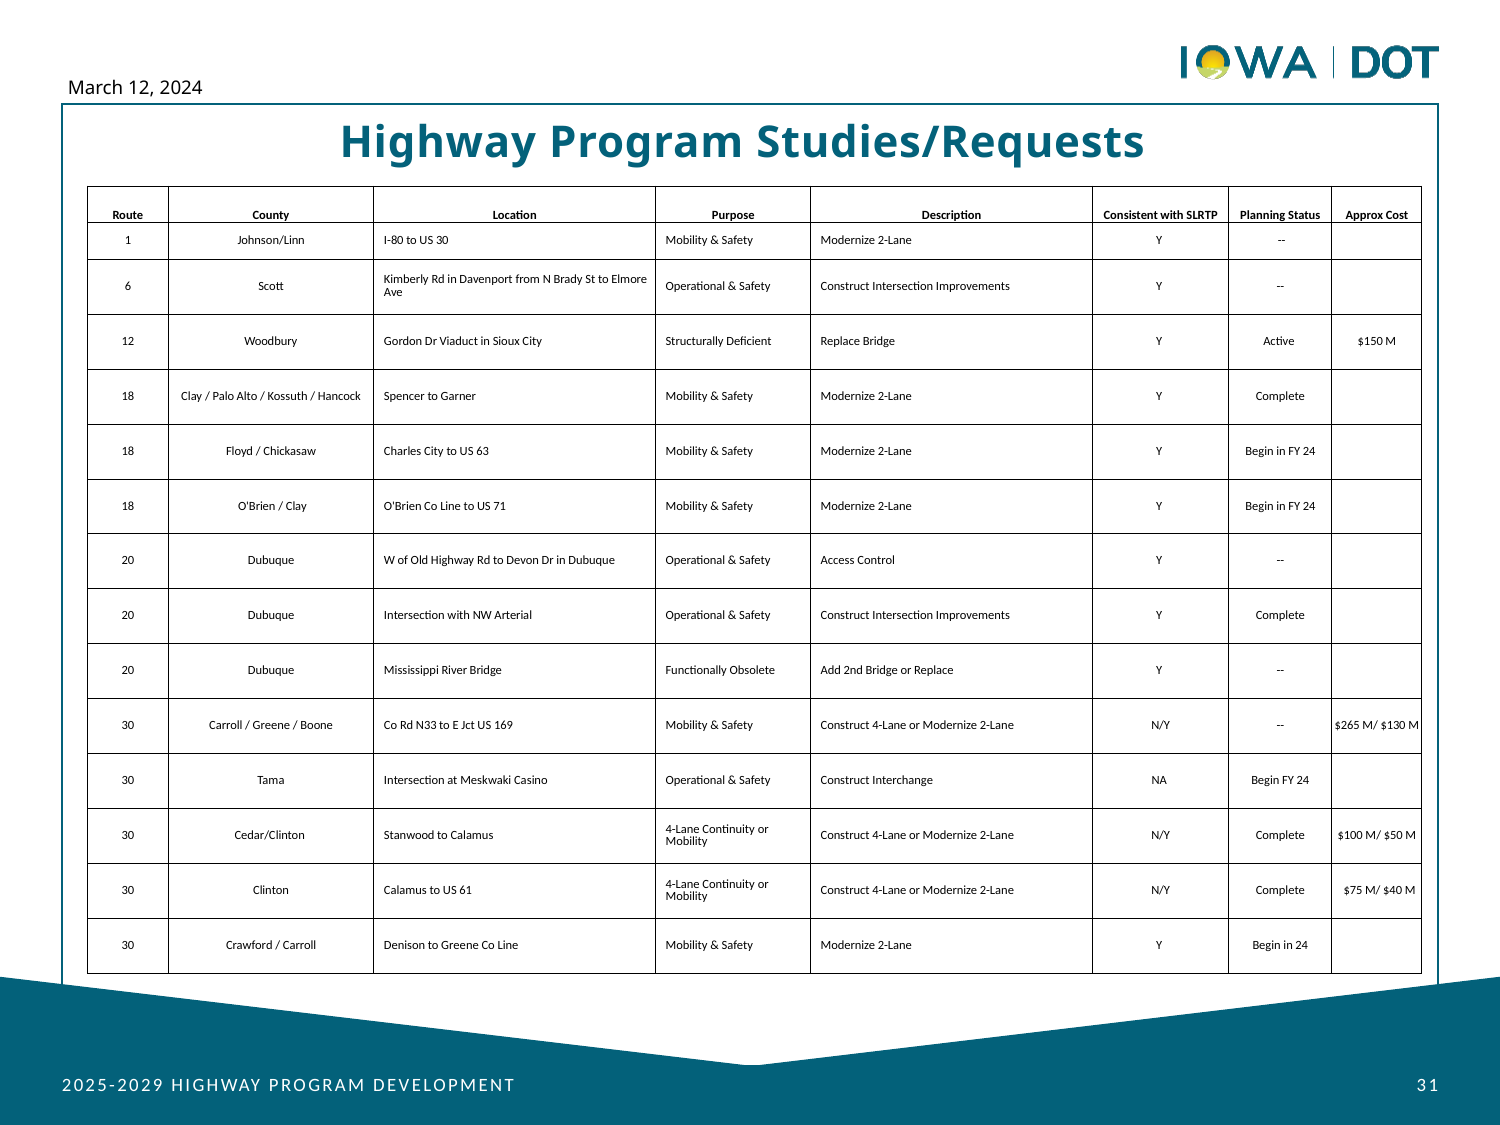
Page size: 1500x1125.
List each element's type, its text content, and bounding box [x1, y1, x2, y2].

table_cell 4-Lane Continuity or Mobility [656, 809, 810, 863]
table_cell $100 M/ $50 M [1332, 809, 1421, 863]
table_cell N/Y [1093, 809, 1228, 863]
table_cell N/Y [1093, 864, 1228, 918]
table_cell Clay / Palo Alto / Kossuth / Hancock [169, 370, 373, 424]
table_cell Charles City to US 63 [374, 425, 655, 479]
table_cell Construct 4-Lane or Modernize 2-Lane [811, 809, 1092, 863]
table_cell [1332, 480, 1421, 533]
table_cell Begin in FY 24 [1229, 425, 1331, 479]
table_cell Add 2nd Bridge or Replace [811, 644, 1092, 698]
table_cell [1332, 919, 1421, 973]
table_cell Kimberly Rd in Davenport from N Brady St to Elmore Ave [374, 260, 655, 314]
table_cell -- [1229, 644, 1331, 698]
table_cell Operational & Safety [656, 534, 810, 588]
table_cell Construct 4-Lane or Modernize 2-Lane [811, 864, 1092, 918]
table_cell 12 [88, 315, 168, 369]
table_cell Begin in 24 [1229, 919, 1331, 973]
table_cell Modernize 2-Lane [811, 480, 1092, 533]
text_box March 12, 2024 [53, 67, 223, 106]
table_cell Construct 4-Lane or Modernize 2-Lane [811, 699, 1092, 753]
table_cell Johnson/Linn [169, 223, 373, 259]
table_cell Y [1093, 260, 1228, 314]
table_cell [1332, 589, 1421, 643]
table_cell $75 M/ $40 M [1332, 864, 1421, 918]
table_cell Stanwood to Calamus [374, 809, 655, 863]
table_cell NA [1093, 754, 1228, 808]
table_cell Complete [1229, 809, 1331, 863]
picture [1161, 24, 1459, 100]
table_cell 20 [88, 644, 168, 698]
list Highway Program Studies/Requests [123, 105, 1377, 186]
table_cell 18 [88, 480, 168, 533]
table_cell Operational & Safety [656, 589, 810, 643]
table_cell Intersection with NW Arterial [374, 589, 655, 643]
table_cell 30 [88, 809, 168, 863]
table_cell Denison to Greene Co Line [374, 919, 655, 973]
table_cell 20 [88, 589, 168, 643]
table_cell Functionally Obsolete [656, 644, 810, 698]
table_cell 6 [88, 260, 168, 314]
table_cell Y [1093, 370, 1228, 424]
table_cell W of Old Highway Rd to Devon Dr in Dubuque [374, 534, 655, 588]
table_cell Mobility & Safety [656, 699, 810, 753]
table_cell Mobility & Safety [656, 919, 810, 973]
table_cell N/Y [1093, 699, 1228, 753]
table_cell Active [1229, 315, 1331, 369]
table_cell [1332, 260, 1421, 314]
table_header Route [88, 187, 168, 222]
table_cell -- [1229, 534, 1331, 588]
table_cell Complete [1229, 370, 1331, 424]
table_cell Mobility & Safety [656, 480, 810, 533]
table_cell Cedar/Clinton [169, 809, 373, 863]
table_cell Operational & Safety [656, 754, 810, 808]
table_cell Dubuque [169, 534, 373, 588]
table_cell Structurally Deficient [656, 315, 810, 369]
table_header County [169, 187, 373, 222]
table_header Planning Status [1229, 187, 1331, 222]
table_cell Y [1093, 480, 1228, 533]
table_cell Calamus to US 61 [374, 864, 655, 918]
table_cell [1332, 425, 1421, 479]
table_cell Modernize 2-Lane [811, 919, 1092, 973]
table_cell 18 [88, 425, 168, 479]
table_cell Modernize 2-Lane [811, 370, 1092, 424]
table_cell I-80 to US 30 [374, 223, 655, 259]
table_cell Y [1093, 315, 1228, 369]
table_cell Floyd / Chickasaw [169, 425, 373, 479]
table_header Consistent with SLRTP [1093, 187, 1228, 222]
table_cell 20 [88, 534, 168, 588]
table_cell [1332, 534, 1421, 588]
table_cell Y [1093, 589, 1228, 643]
table_cell Intersection at Meskwaki Casino [374, 754, 655, 808]
table_cell Y [1093, 223, 1228, 259]
table_cell Mobility & Safety [656, 223, 810, 259]
table_cell Clinton [169, 864, 373, 918]
table_header Approx Cost [1332, 187, 1421, 222]
table_cell Complete [1229, 864, 1331, 918]
table_cell Scott [169, 260, 373, 314]
table_cell Mobility & Safety [656, 425, 810, 479]
table_cell Y [1093, 644, 1228, 698]
table_cell Modernize 2-Lane [811, 223, 1092, 259]
table_cell [1332, 223, 1421, 259]
table_cell Crawford / Carroll [169, 919, 373, 973]
table_cell Construct Interchange [811, 754, 1092, 808]
table_cell Begin in FY 24 [1229, 480, 1331, 533]
table_cell [1332, 754, 1421, 808]
table_cell Tama [169, 754, 373, 808]
table_cell Woodbury [169, 315, 373, 369]
table_cell Access Control [811, 534, 1092, 588]
table_cell Mobility & Safety [656, 370, 810, 424]
table_cell 30 [88, 919, 168, 973]
table_cell Spencer to Garner [374, 370, 655, 424]
table_cell Complete [1229, 589, 1331, 643]
table_cell -- [1229, 260, 1331, 314]
table_header Description [811, 187, 1092, 222]
table_cell Construct Intersection Improvements [811, 589, 1092, 643]
table_cell -- [1229, 223, 1331, 259]
table_cell 4-Lane Continuity or Mobility [656, 864, 810, 918]
table_cell Y [1093, 534, 1228, 588]
table_cell Co Rd N33 to E Jct US 169 [374, 699, 655, 753]
table_header Purpose [656, 187, 810, 222]
table_cell $265 M/ $130 M [1332, 699, 1421, 753]
table_cell O'Brien Co Line to US 71 [374, 480, 655, 533]
table_cell Dubuque [169, 644, 373, 698]
table_cell 30 [88, 754, 168, 808]
table_cell 30 [88, 864, 168, 918]
table_cell Mississippi River Bridge [374, 644, 655, 698]
table_cell -- [1229, 699, 1331, 753]
table_cell $150 M [1332, 315, 1421, 369]
table_cell [1332, 370, 1421, 424]
table_cell Carroll / Greene / Boone [169, 699, 373, 753]
table_cell Modernize 2-Lane [811, 425, 1092, 479]
table_cell Gordon Dr Viaduct in Sioux City [374, 315, 655, 369]
table_header Location [374, 187, 655, 222]
table_cell 30 [88, 699, 168, 753]
table_cell Operational & Safety [656, 260, 810, 314]
table_cell 18 [88, 370, 168, 424]
table_cell Y [1093, 919, 1228, 973]
table_cell Begin FY 24 [1229, 754, 1331, 808]
table_cell [1332, 644, 1421, 698]
table_cell Construct Intersection Improvements [811, 260, 1092, 314]
table_cell Dubuque [169, 589, 373, 643]
table_cell Y [1093, 425, 1228, 479]
table_cell O'Brien / Clay [169, 480, 373, 533]
table_cell Replace Bridge [811, 315, 1092, 369]
table_cell 1 [88, 223, 168, 259]
